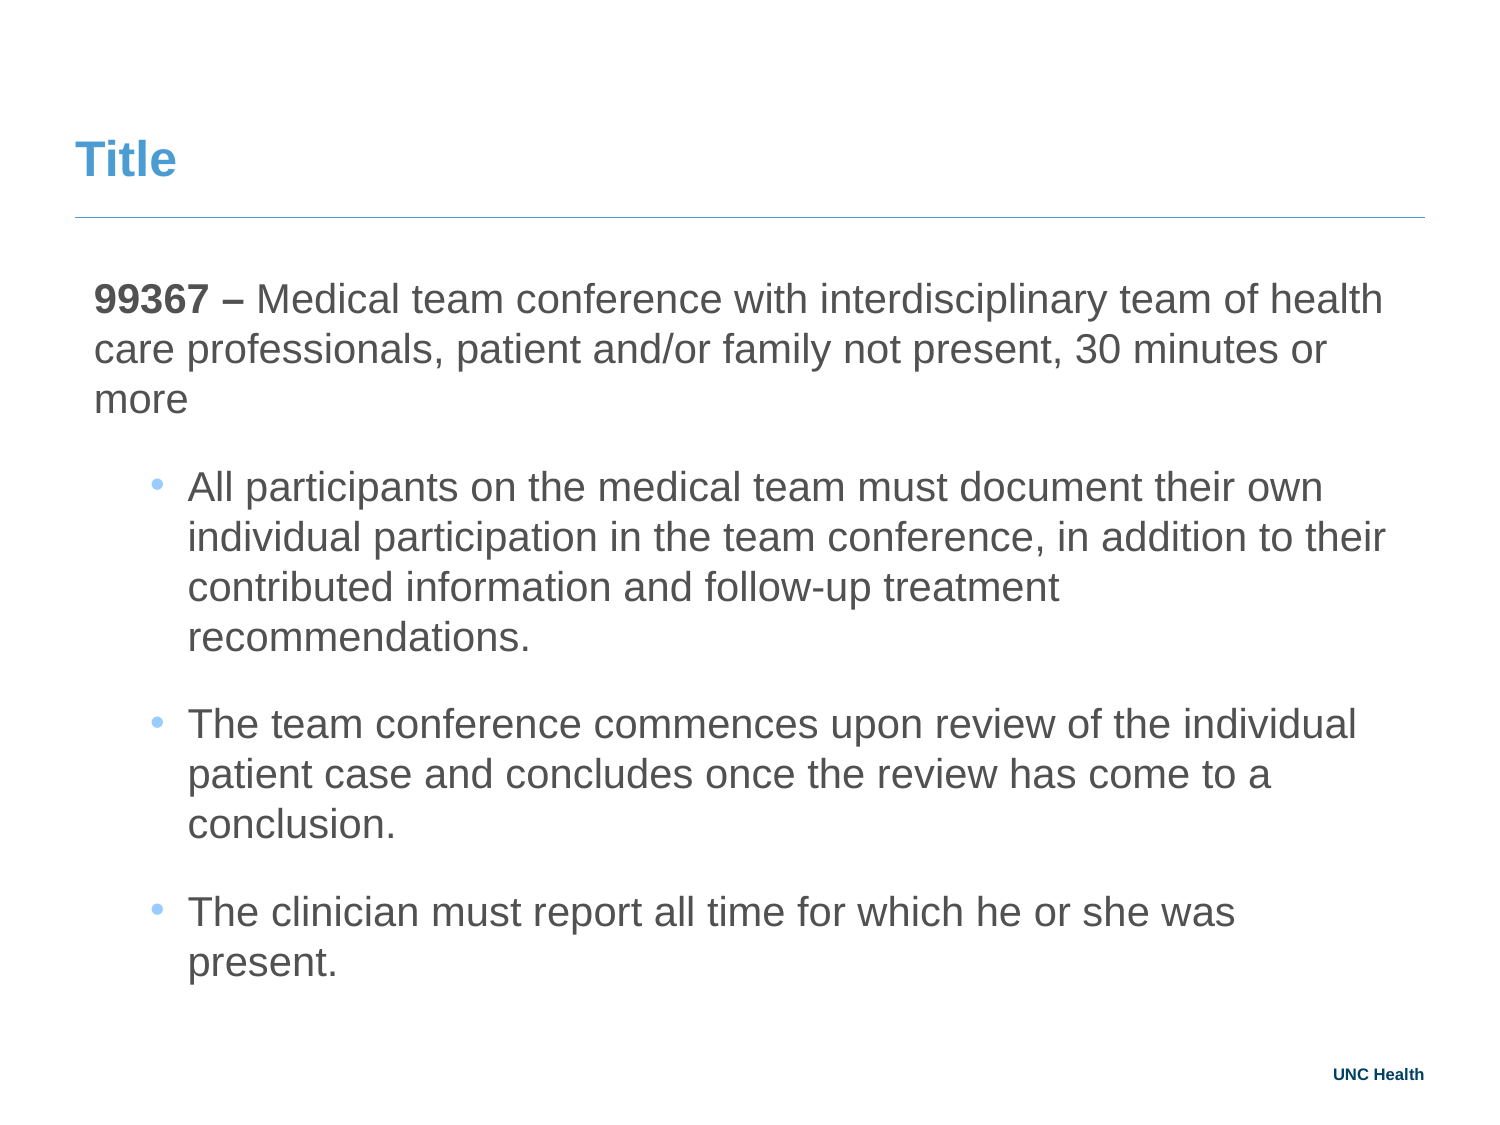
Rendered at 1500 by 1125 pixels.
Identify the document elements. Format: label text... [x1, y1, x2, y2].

list 99367 – Medical team conference with interdisciplinary team of health care professionals, patient and/or family not present, 30 minutes or more All participants on the medical team must document their own individual participation in the team conference, in addition to their contributed information and follow-up treatment recommendations. The team conference commences upon review of the individual patient case and concludes once the review has come to a conclusion. The clinician must report all time for which he or she was present. [75, 259, 1398, 1028]
title Title [75, 56, 1425, 175]
